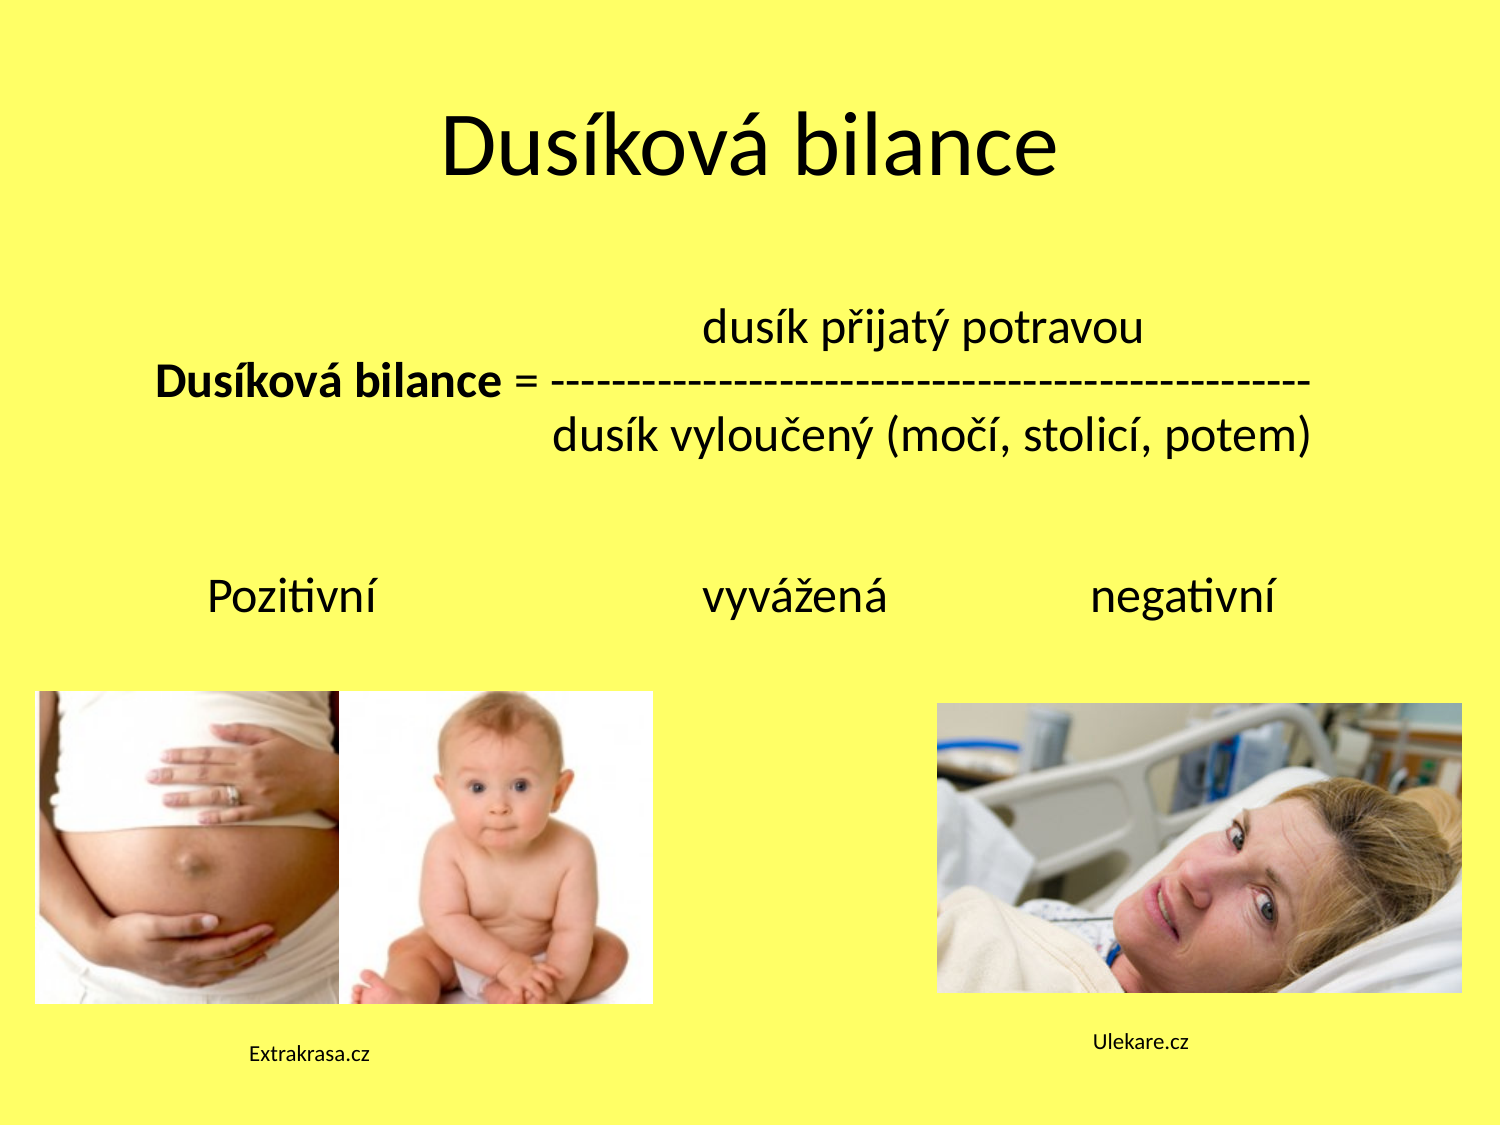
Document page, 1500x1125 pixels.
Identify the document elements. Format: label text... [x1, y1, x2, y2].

text_box Pozitivní vyvážená negativní [192, 562, 1292, 632]
picture [937, 702, 1462, 993]
picture [34, 691, 653, 1005]
text_box dusík přijatý potravou Dusíková bilance = -------------------------------------------------- dusík vyloučený (močí, stolicí, potem) [140, 292, 1371, 470]
title Dusíková bilance [75, 45, 1425, 233]
text_box Extrakrasa.cz [234, 1031, 645, 1074]
text_box Ulekare.cz [1078, 1019, 1278, 1062]
